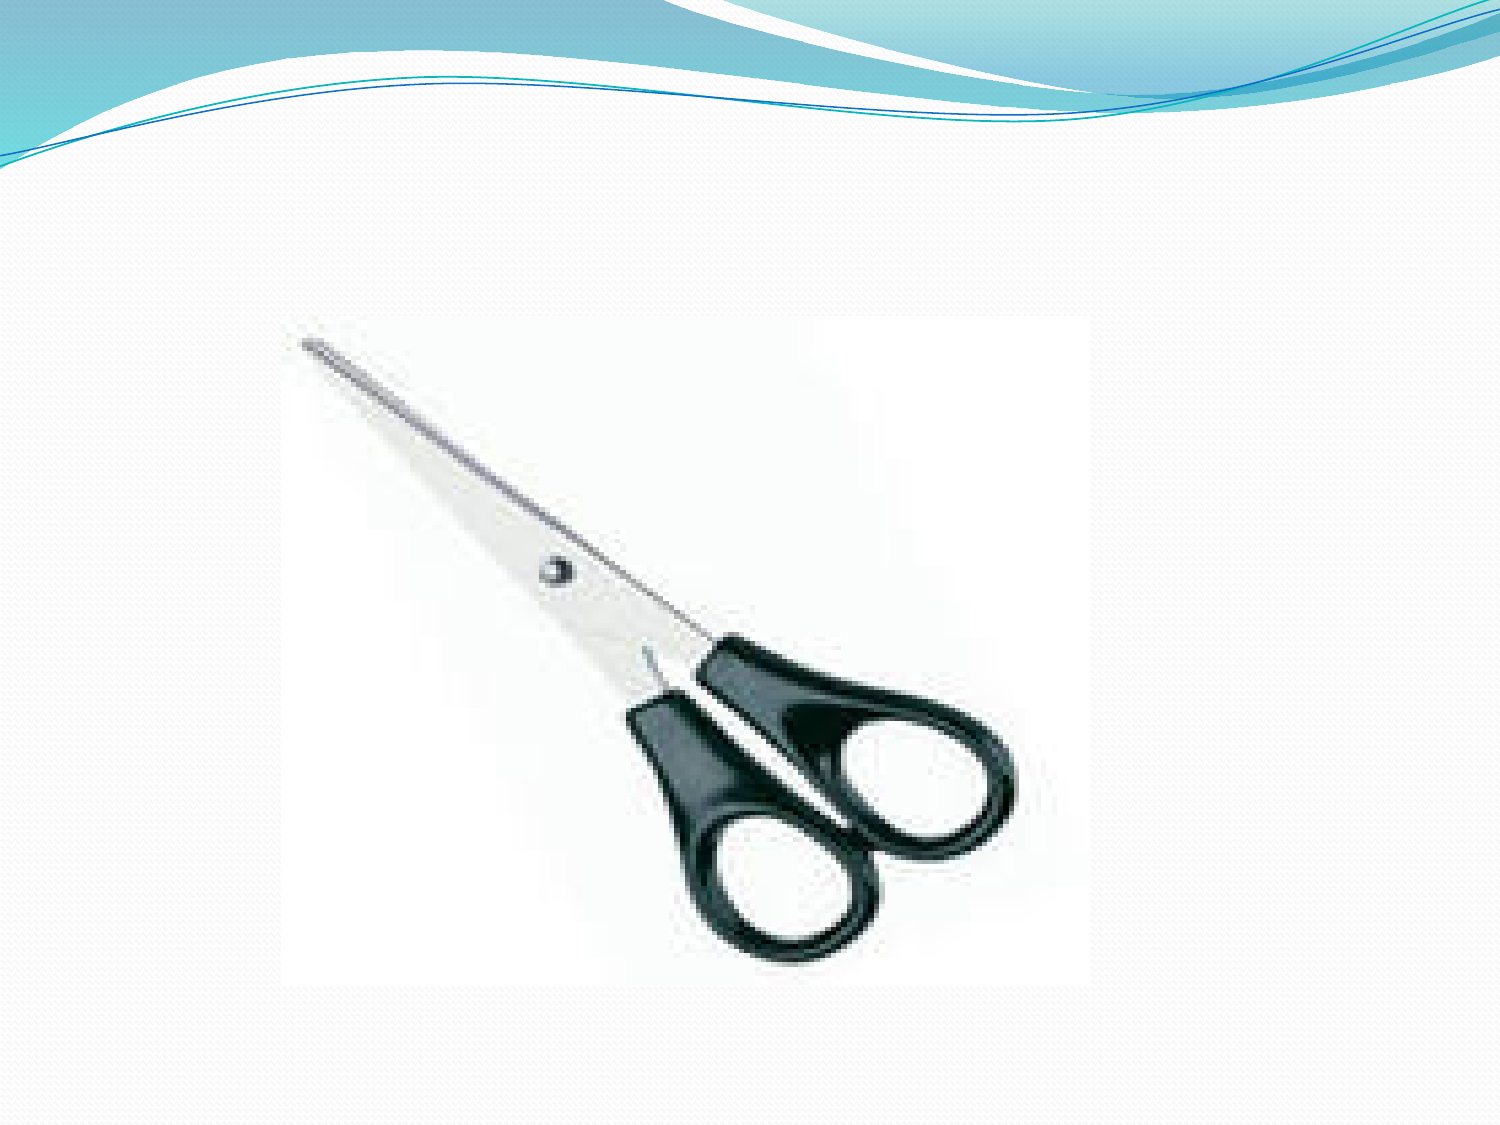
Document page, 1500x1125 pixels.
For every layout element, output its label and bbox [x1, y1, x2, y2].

list [280, 316, 1090, 985]
